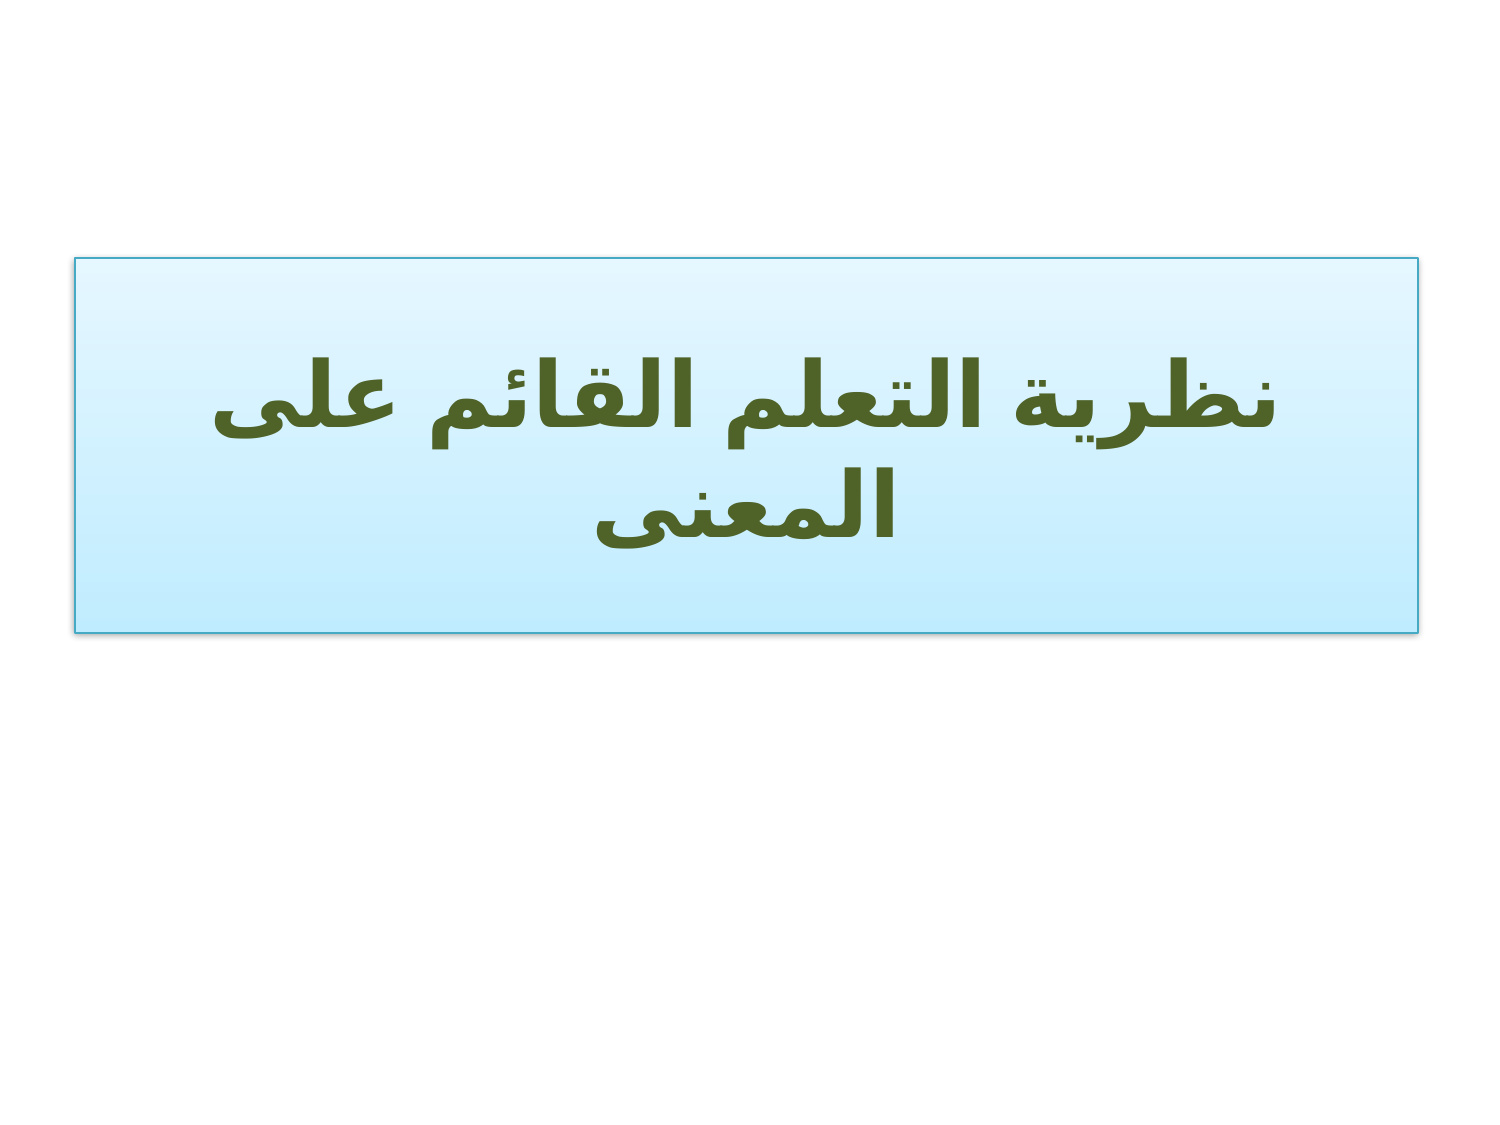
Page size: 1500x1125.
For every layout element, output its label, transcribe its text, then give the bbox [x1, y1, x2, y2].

title نظرية التعلم القائم على المعنى [74, 257, 1419, 634]
